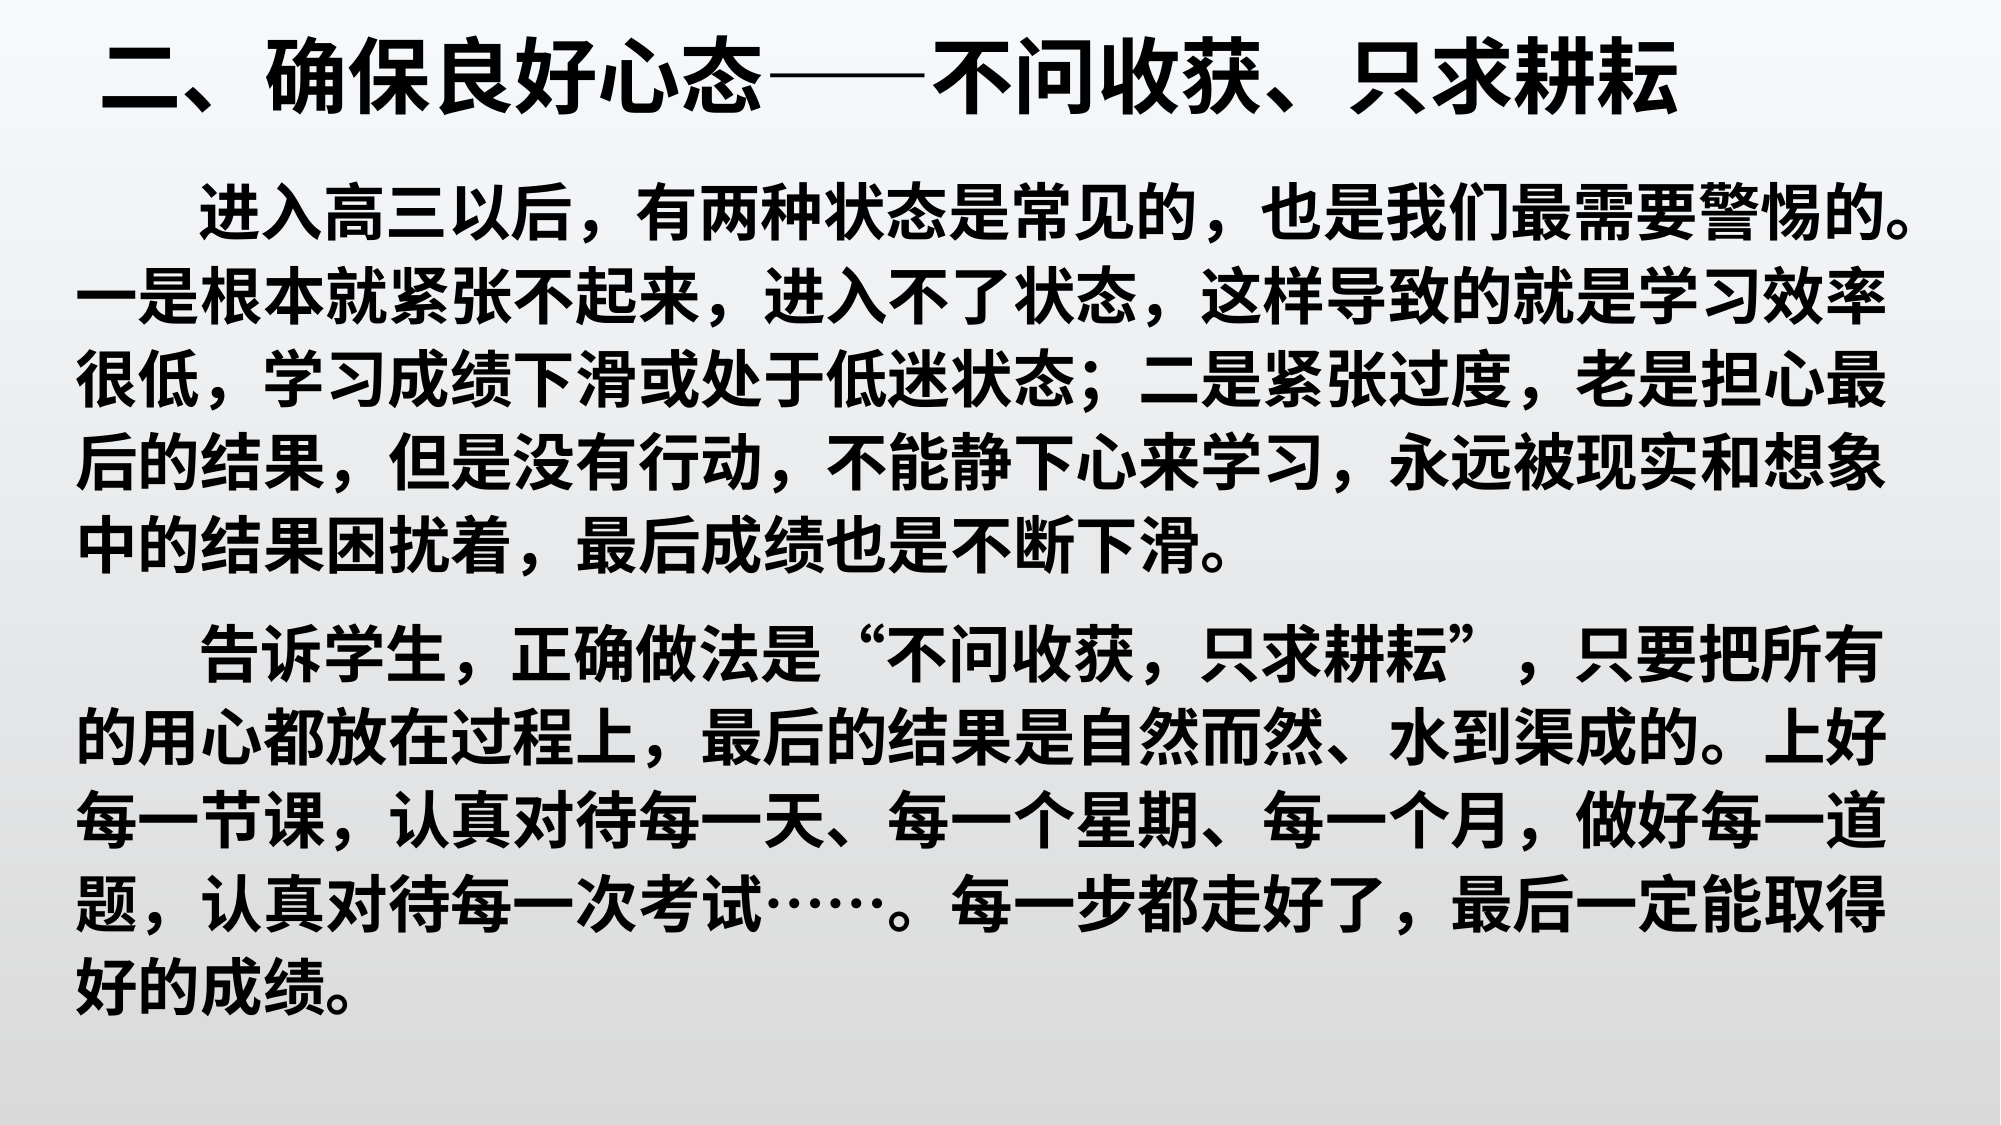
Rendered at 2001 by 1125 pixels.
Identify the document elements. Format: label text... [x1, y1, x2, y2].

text_box 进入高三以后，有两种状态是常见的，也是我们最需要警惕的。一是根本就紧张不起来，进入不了状态，这样导致的就是学习效率很低，学习成绩下滑或处于低迷状态；二是紧张过度，老是担心最后的结果，但是没有行动，不能静下心来学习，永远被现实和想象中的结果困扰着，最后成绩也是不断下滑。 告诉学生，正确做法是“不问收获，只求耕耘”，只要把所有的用心都放在过程上，最后的结果是自然而然、水到渠成的。上好每一节课，认真对待每一天、每一个星期、每一个月，做好每一道题，认真对待每一次考试……。每一步都走好了，最后一定能取得好的成绩。 [60, 157, 1953, 1031]
text_box 二、确保良好心态——不问收获、只求耕耘 [83, 27, 1767, 134]
